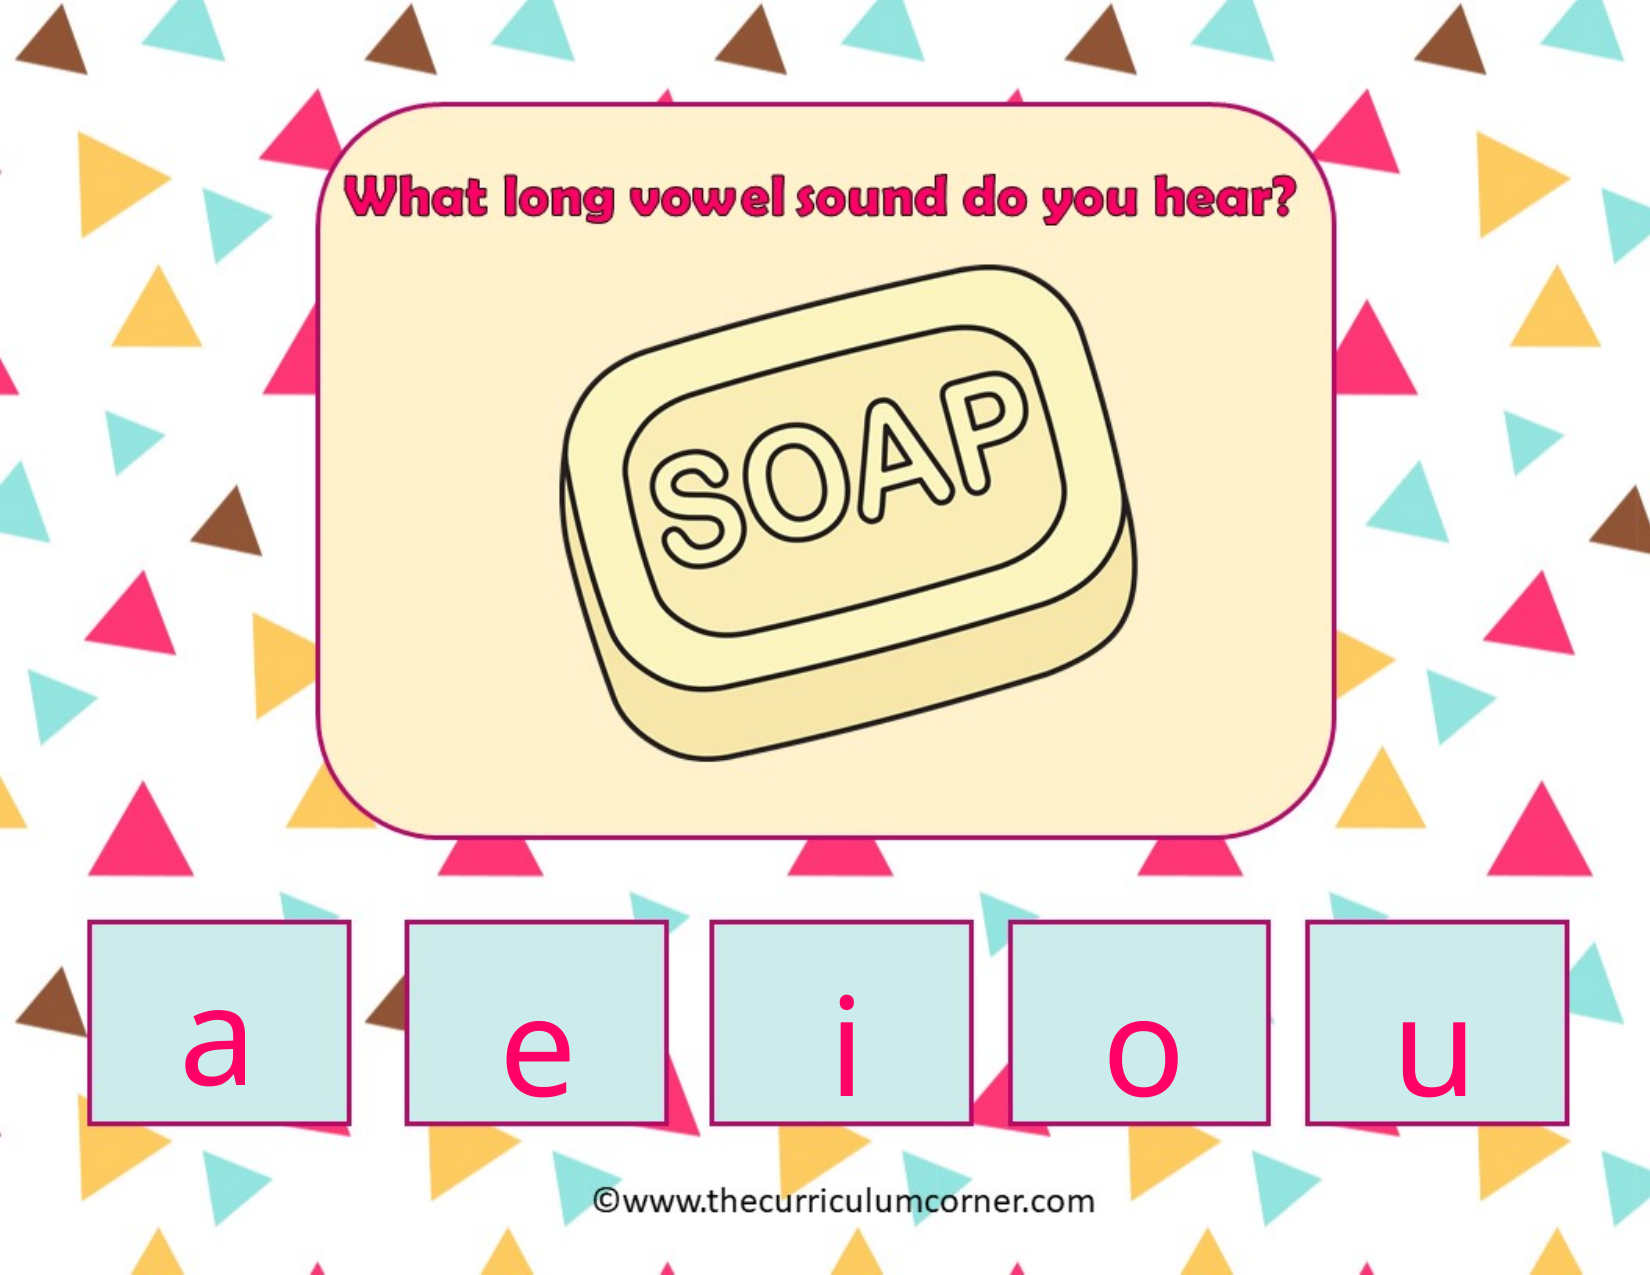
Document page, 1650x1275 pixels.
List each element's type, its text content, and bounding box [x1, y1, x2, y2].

text_box o [1021, 951, 1267, 1132]
text_box a [91, 940, 345, 1120]
text_box i [724, 951, 970, 1132]
text_box u [1312, 951, 1558, 1132]
text_box e [411, 951, 665, 1132]
picture [0, 0, 1650, 1275]
